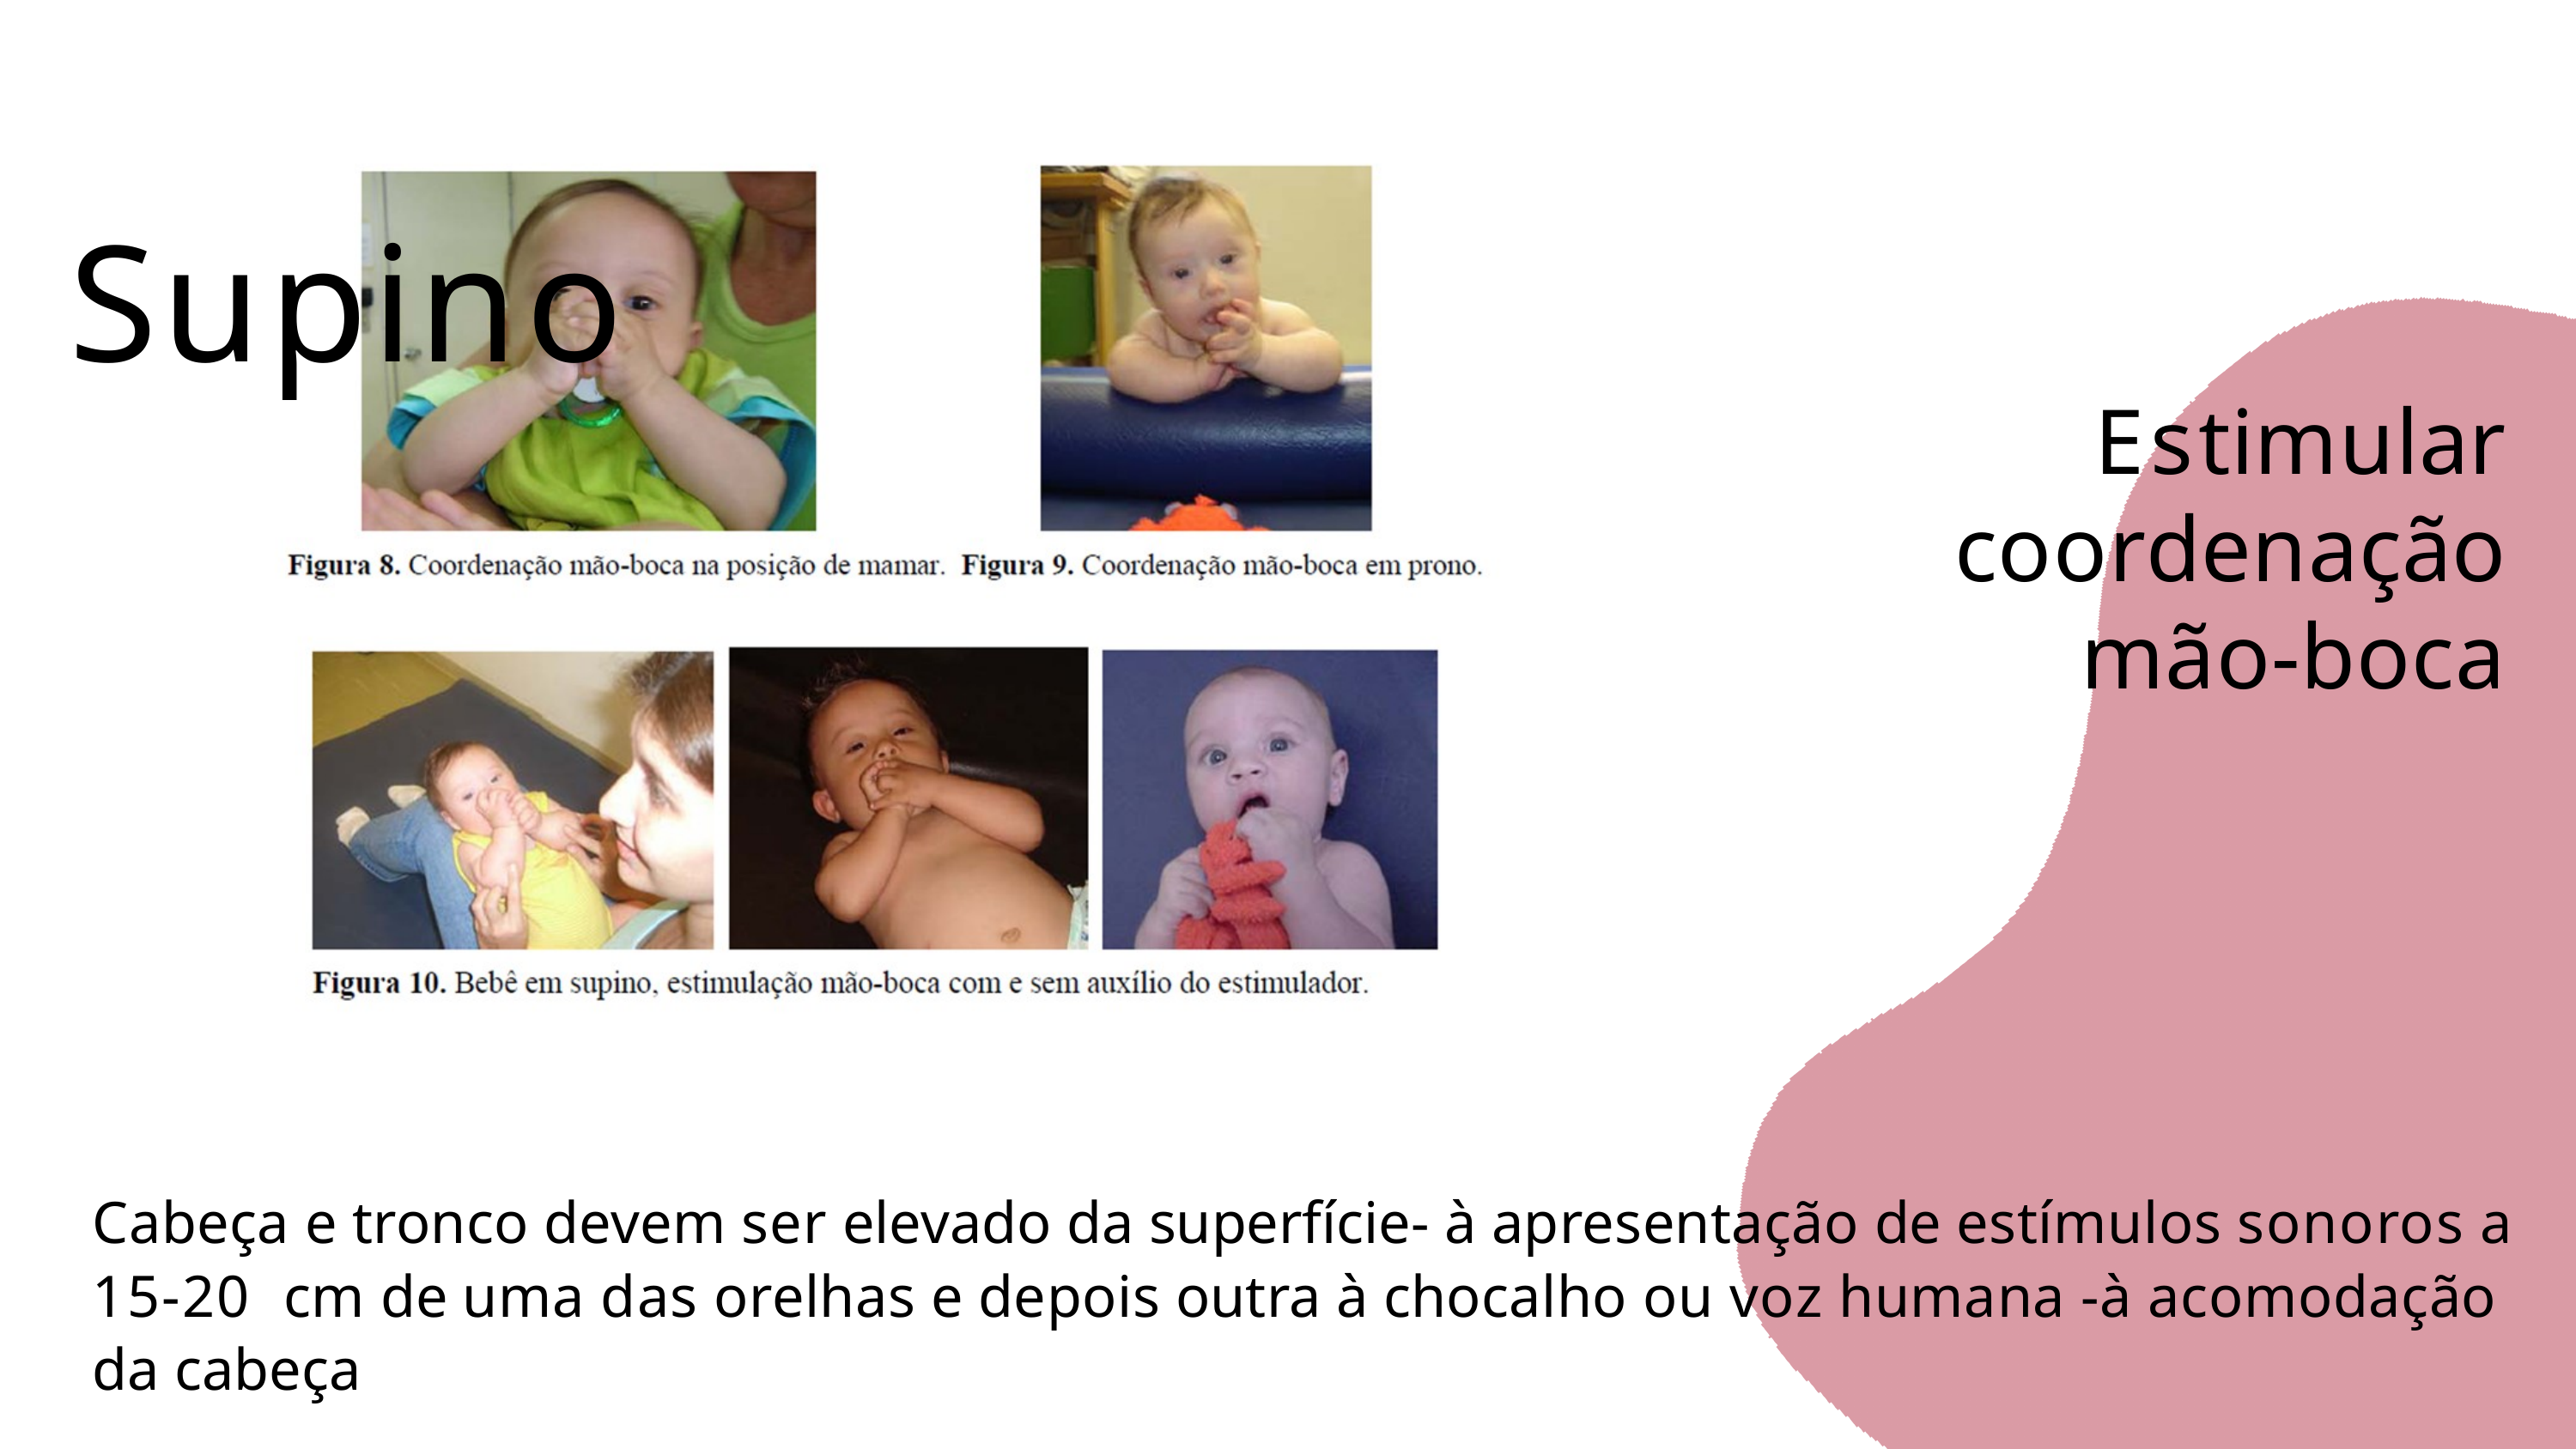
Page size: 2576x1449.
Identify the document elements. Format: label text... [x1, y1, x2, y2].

title Supino [69, 198, 230, 443]
text_box Cabeça e tronco devem ser elevado da superfície- à apresentação de estímulos sonoros a 15-20 cm de uma das orelhas e depois outra à chocalho ou voz humana -à acomodação da cabeça [90, 1179, 230, 1403]
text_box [236, 87, 2576, 1449]
